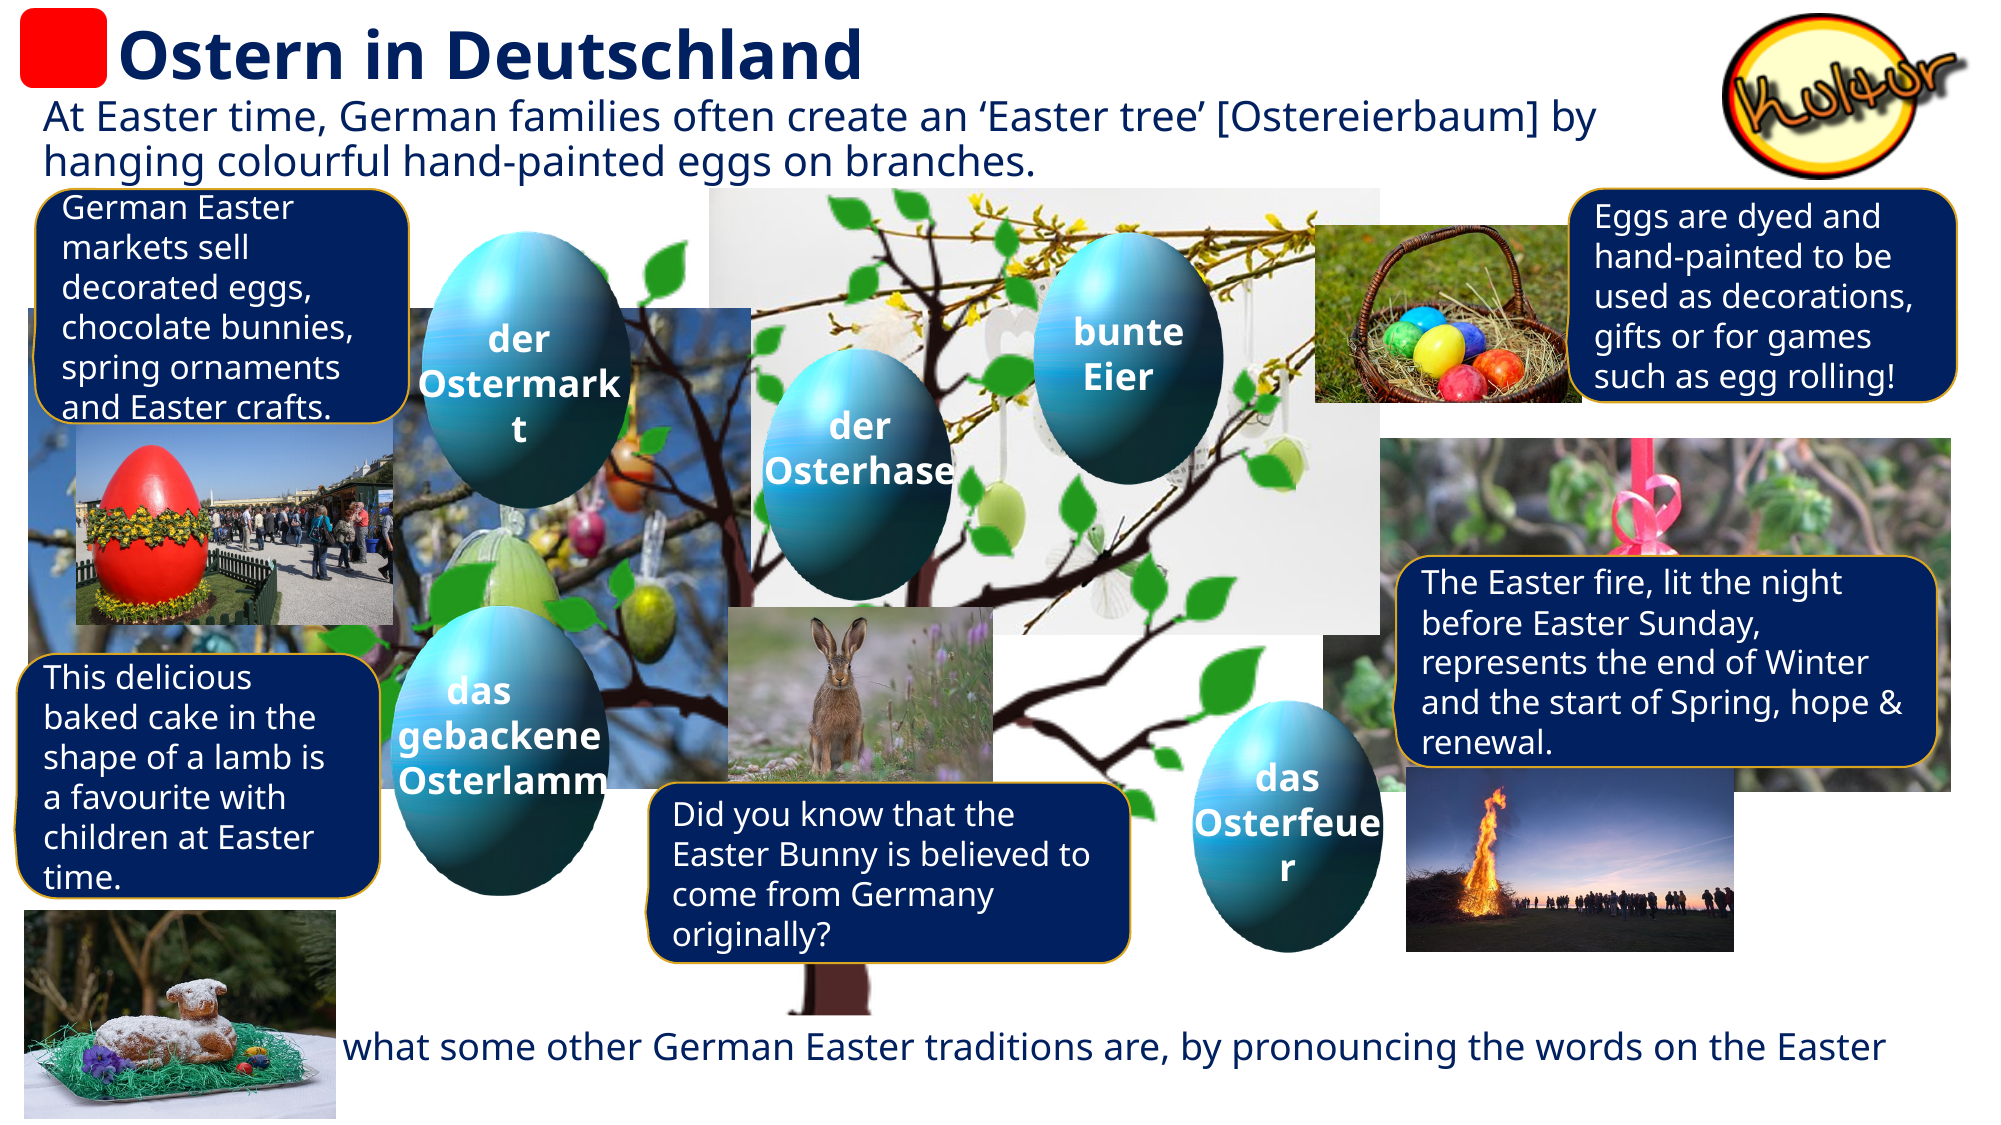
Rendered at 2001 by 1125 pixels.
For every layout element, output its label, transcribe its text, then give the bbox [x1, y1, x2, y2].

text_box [269, 595, 730, 906]
picture [1722, 13, 1990, 180]
title At Easter time, German families often create an ‘Easter tree’ [Ostereierbaum] by hanging colourful hand-painted eggs on branches. [27, 57, 1753, 275]
picture [28, 308, 657, 789]
text_box Eggs are dyed and hand-painted to be used as decorations, gifts or for games such as egg rolling! [1567, 187, 1959, 404]
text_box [928, 223, 1328, 493]
picture [24, 188, 1951, 1119]
text_box Can you find out what some other German Easter traditions are, by pronouncing the words on the Easter tree correctly? [27, 1015, 1918, 1121]
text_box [657, 339, 1057, 609]
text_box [306, 222, 746, 518]
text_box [1087, 691, 1487, 961]
picture [20, 8, 107, 88]
text_box This delicious baked cake in the shape of a lamb is a favourite with children at Easter time. [13, 664, 269, 900]
text_box Ostern in Deutschland [92, 0, 891, 102]
text_box German Easter markets sell decorated eggs, chocolate bunnies, spring ornaments and Easter crafts. [34, 187, 317, 308]
